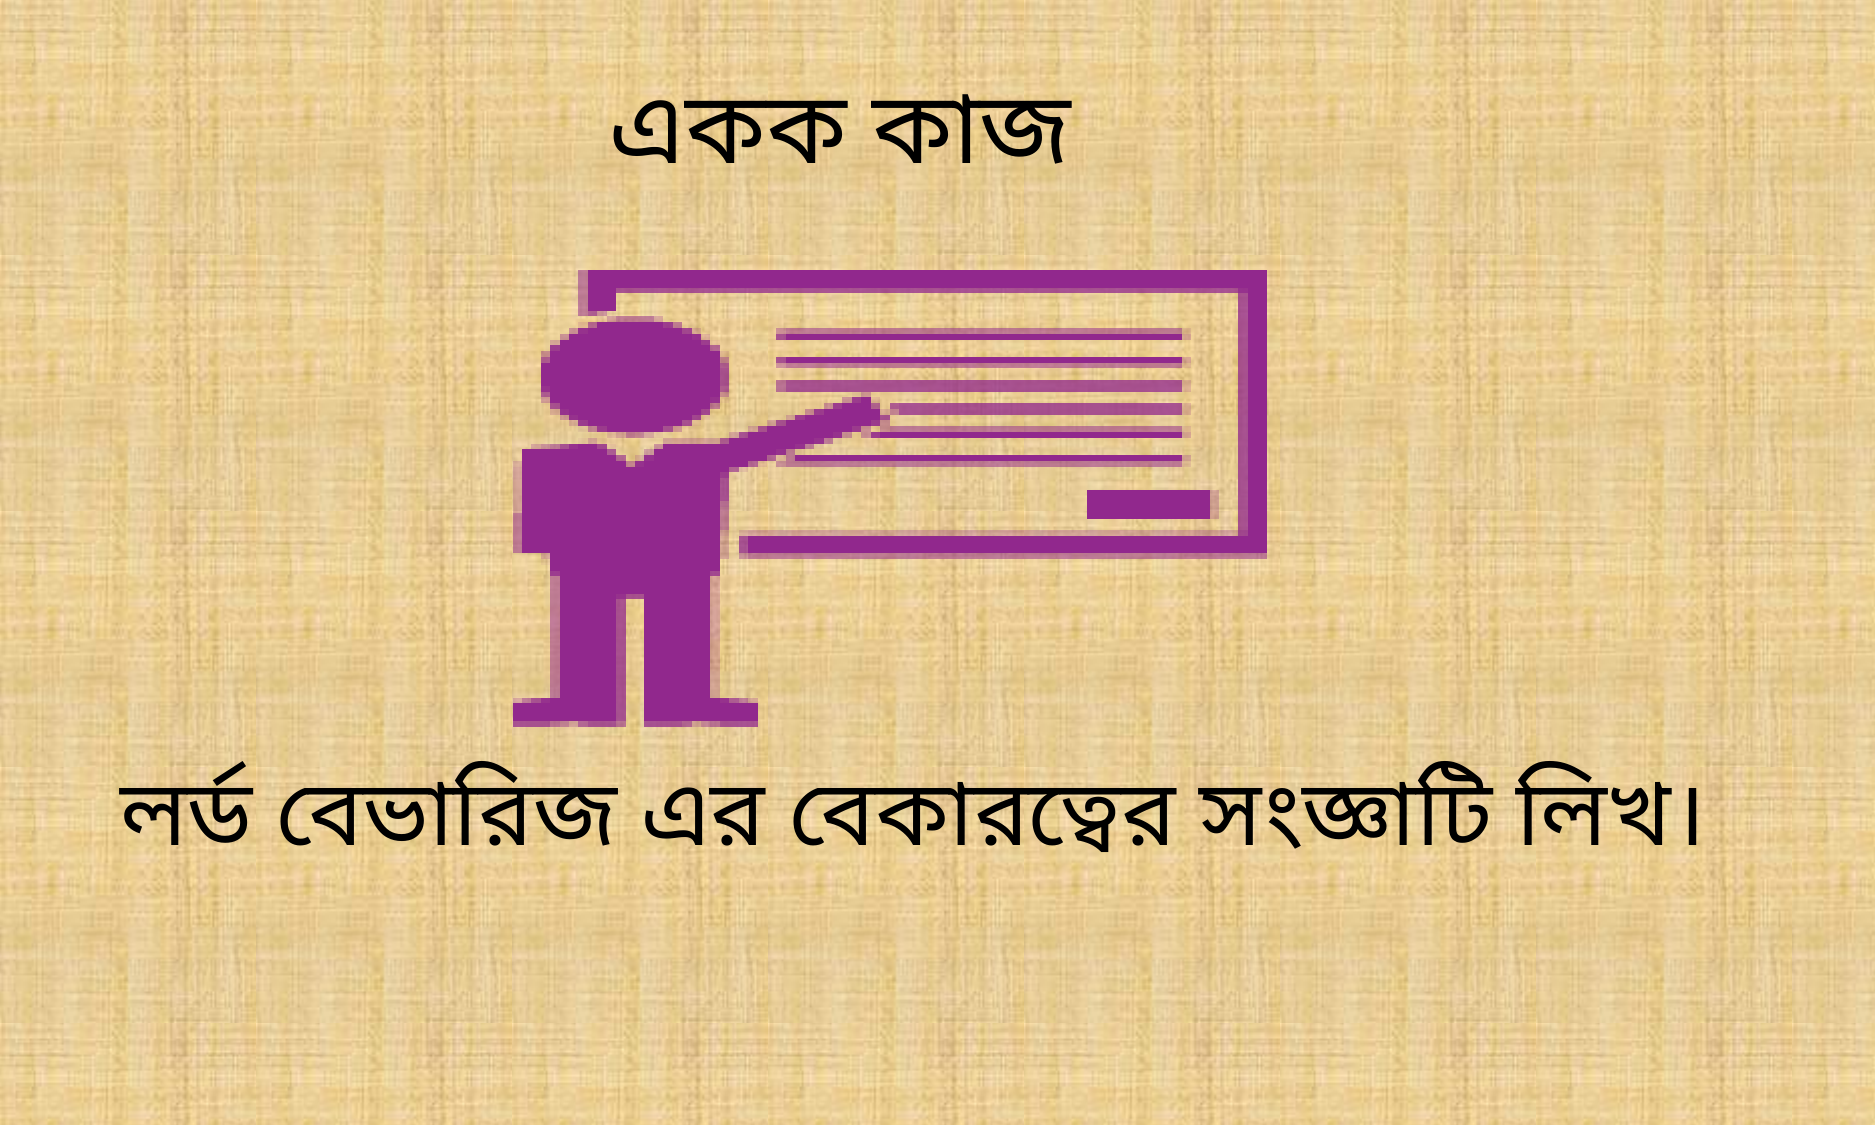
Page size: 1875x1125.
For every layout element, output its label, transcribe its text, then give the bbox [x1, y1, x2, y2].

title একক কাজ [45, 29, 1663, 234]
list লর্ড বেভারিজ এর বেকারত্বের সংজ্ঞাটি লিখ। [78, 758, 1797, 1050]
picture [0, 0, 1875, 1125]
